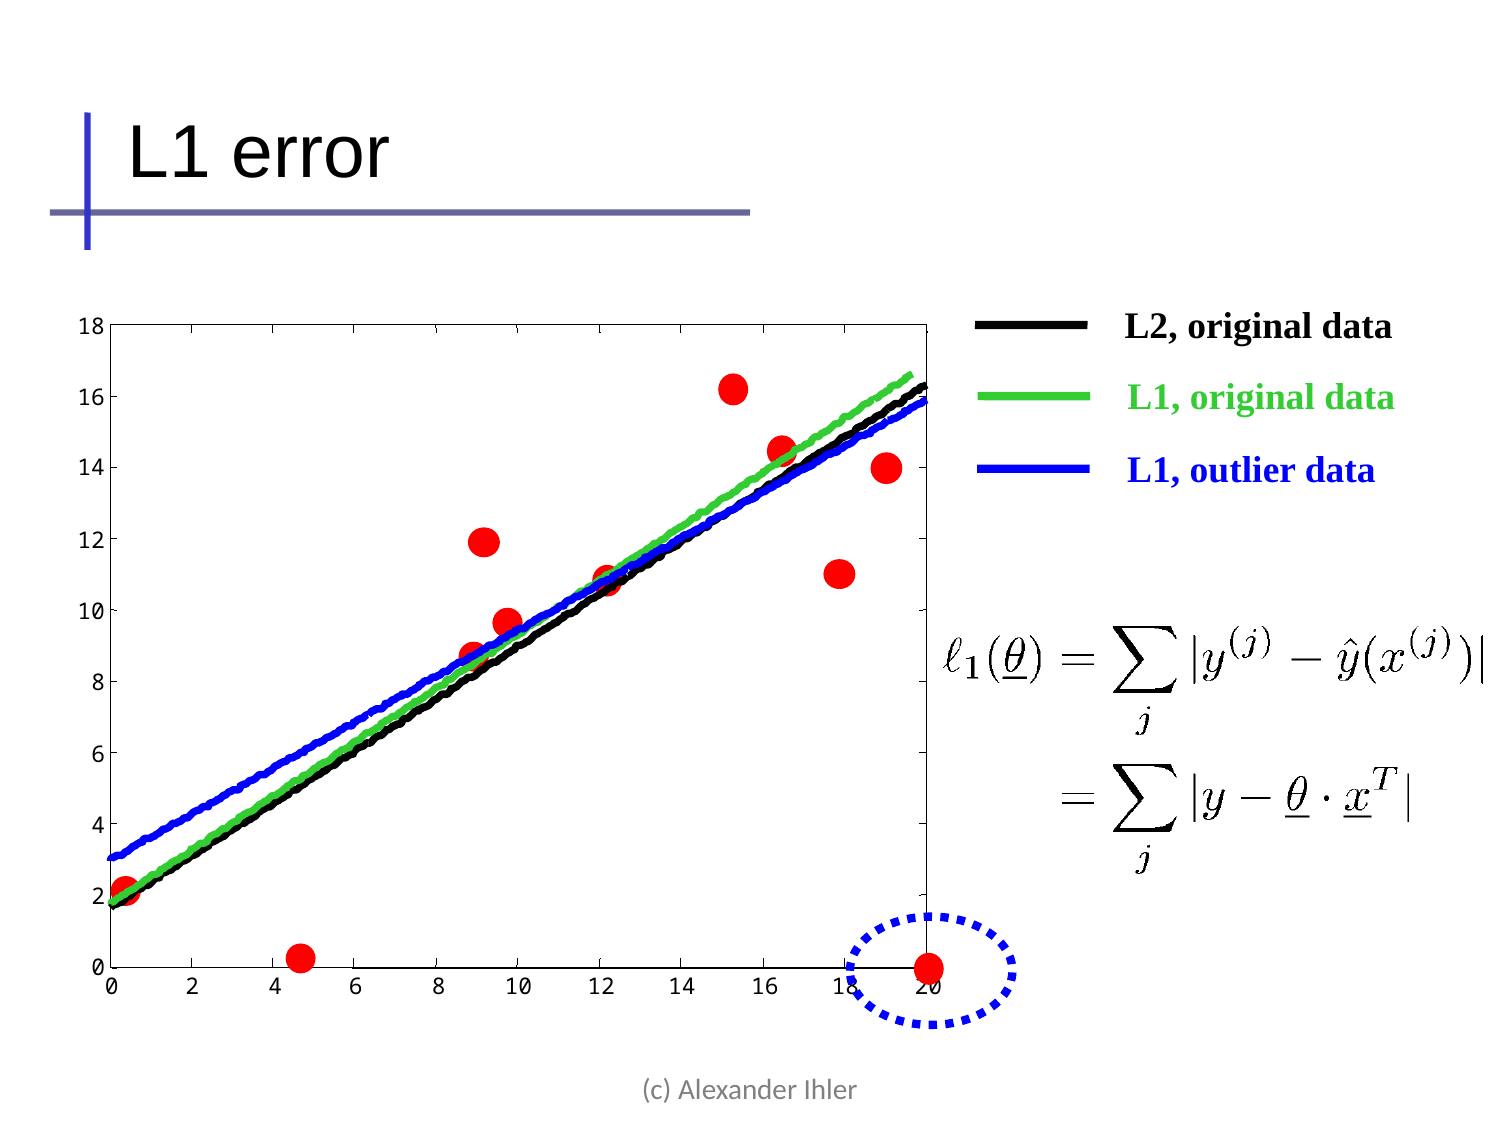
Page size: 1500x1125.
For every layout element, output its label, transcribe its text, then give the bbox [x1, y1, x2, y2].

text_box [917, 386, 927, 398]
text_box 4 [91, 810, 104, 838]
text_box 2 [91, 881, 105, 910]
text_box 12 [77, 525, 104, 554]
text_box L1, outlier data [1112, 437, 1391, 498]
footer (c) Alexander Ihler [512, 1037, 988, 1113]
text_box 6 [91, 739, 104, 767]
text_box 18 [77, 311, 106, 340]
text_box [111, 373, 913, 398]
text_box 14 [77, 452, 104, 480]
text_box [866, 324, 927, 390]
text_box 0 [91, 952, 105, 981]
text_box 16 [77, 382, 106, 411]
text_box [110, 399, 1013, 1026]
text_box L1, original data [1112, 364, 1411, 425]
text_box 10 [77, 596, 104, 625]
picture [942, 624, 1483, 876]
title L1 error [112, 37, 1388, 200]
text_box 8 [91, 667, 104, 696]
text_box L2, original data [1109, 293, 1408, 354]
text_box [111, 325, 925, 373]
